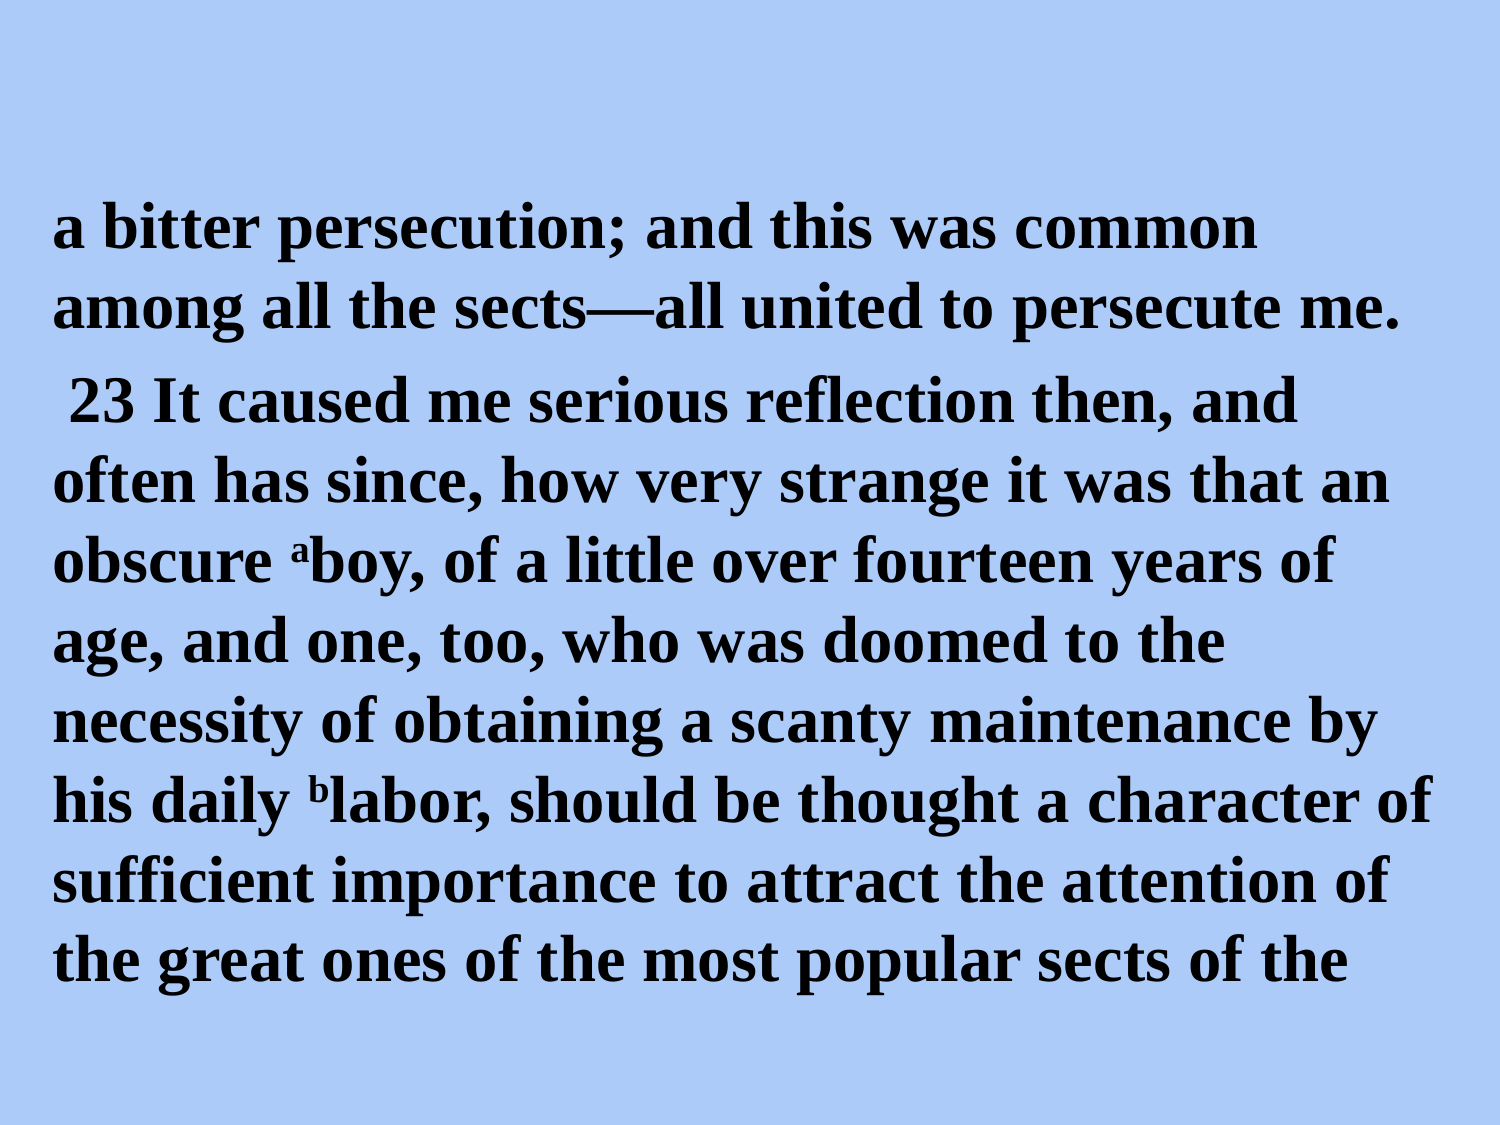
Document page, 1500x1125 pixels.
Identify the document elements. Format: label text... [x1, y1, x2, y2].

text_box a bitter persecution; and this was common among all the sects—all united to persecute me. 23 It caused me serious reflection then, and often has since, how very strange it was that an obscure aboy, of a little over fourteen years of age, and one, too, who was doomed to the necessity of obtaining a scanty maintenance by his daily blabor, should be thought a character of sufficient importance to attract the attention of the great ones of the most popular sects of the [37, 174, 1463, 1003]
